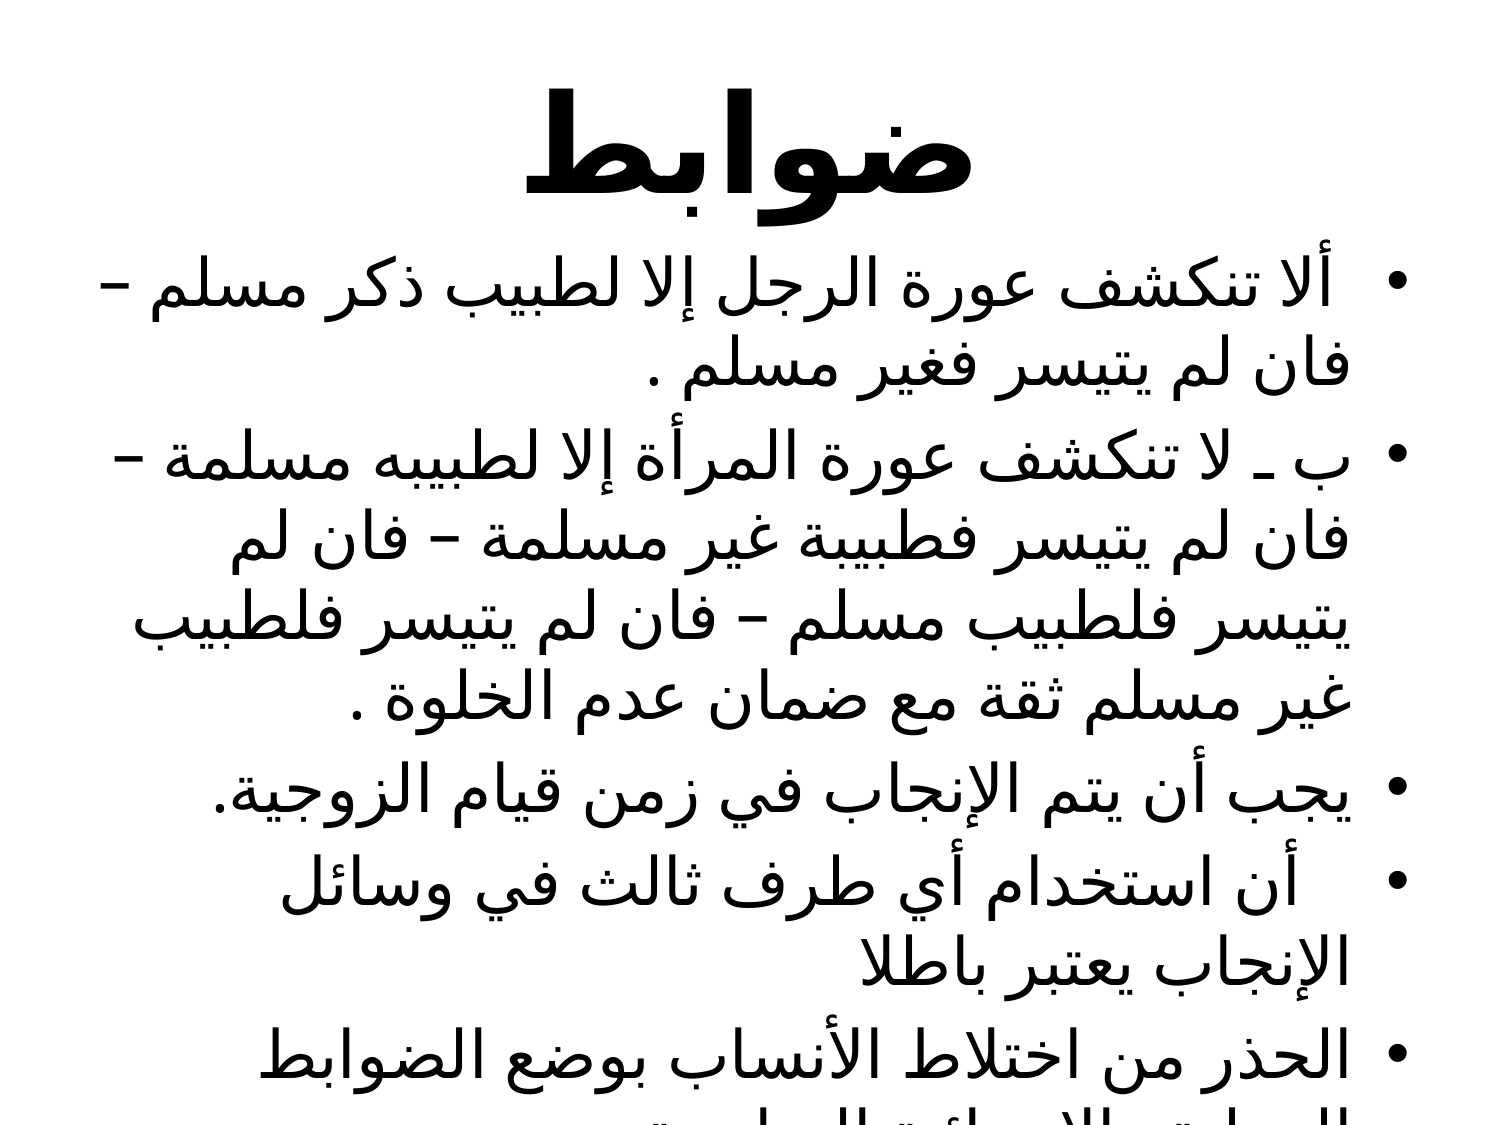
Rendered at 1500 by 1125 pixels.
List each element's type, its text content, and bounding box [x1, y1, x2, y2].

list ألا تنكشف عورة الرجل إلا لطبيب ذكر مسلم – فان لم يتيسر فغير مسلم . ب ـ لا تنكشف عورة المرأة إلا لطبيبه مسلمة – فان لم يتيسر فطبيبة غير مسلمة – فان لم يتيسر فلطبيب مسلم – فان لم يتيسر فلطبيب غير مسلم ثقة مع ضمان عدم الخلوة . يجب أن يتم الإنجاب في زمن قيام الزوجية. أن استخدام أي طرف ثالث في وسائل الإنجاب يعتبر باطلا الحذر من اختلاط الأنساب بوضع الضوابط العملية والإجرائية المناسبة [75, 231, 1425, 975]
title ضوابط [75, 45, 1425, 231]
